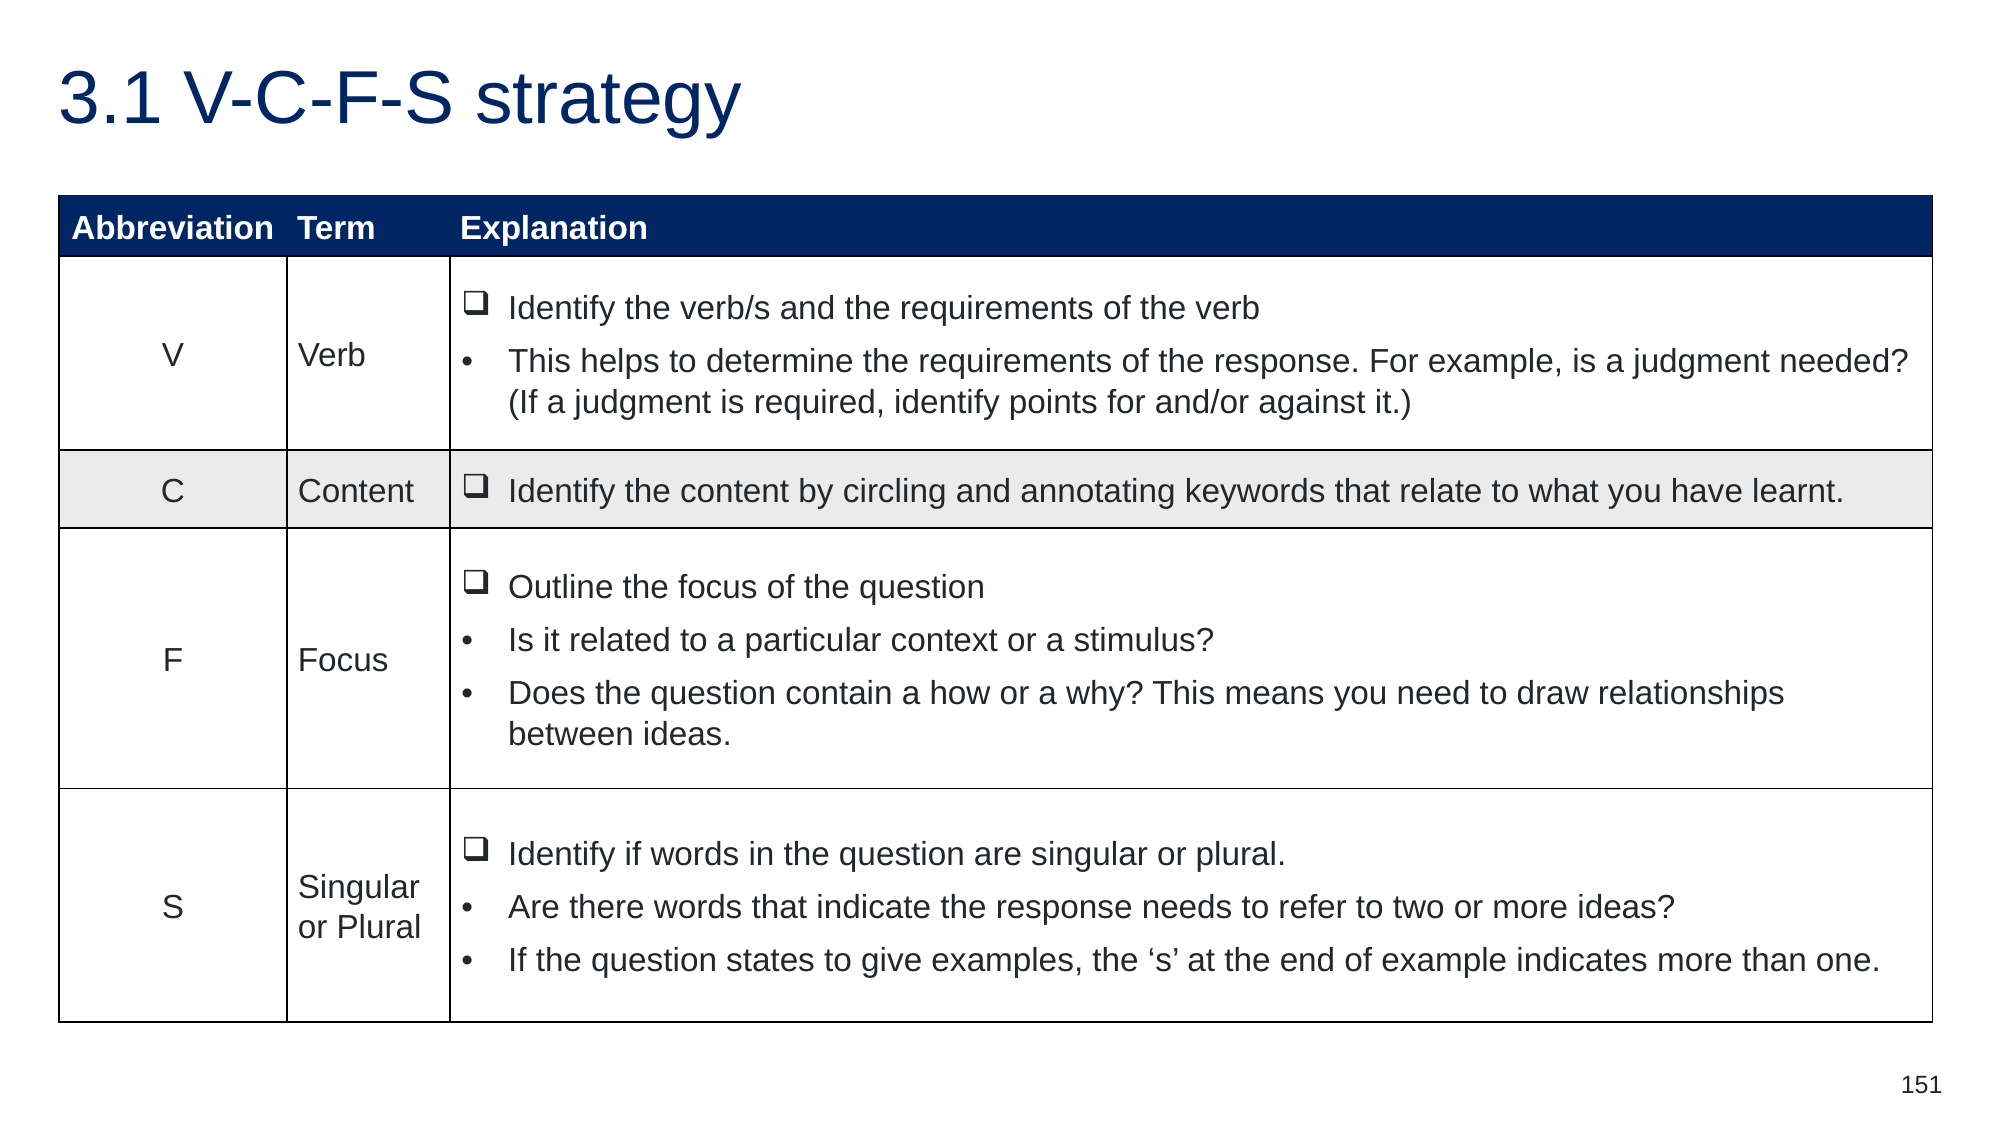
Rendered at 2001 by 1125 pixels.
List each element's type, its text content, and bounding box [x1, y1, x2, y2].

table_cell Identify if words in the question are singular or plural. Are there words that indicate the response needs to refer to two or more ideas? If the question states to give examples, the ‘s’ at the end of example indicates more than one. [451, 789, 1932, 1021]
table_cell C [60, 451, 286, 527]
title 3.1 V-C-F-S strategy [59, 59, 1943, 149]
table_cell Verb [288, 257, 449, 449]
slide_number 151 [1824, 1068, 1943, 1099]
table_header Term [287, 195, 450, 255]
table_cell S [60, 789, 286, 1021]
table_cell Content [288, 451, 449, 527]
table_cell F [60, 529, 286, 788]
table_header Abbreviation [60, 195, 287, 255]
table_cell Identify the verb/s and the requirements of the verb This helps to determine the requirements of the response. For example, is a judgment needed? (If a judgment is required, identify points for and/or against it.) [451, 257, 1932, 449]
table_cell Outline the focus of the question Is it related to a particular context or a stimulus? Does the question contain a how or a why? This means you need to draw relationships between ideas. [451, 529, 1932, 788]
table_header Explanation [450, 195, 1932, 255]
table_cell V [60, 257, 286, 449]
table_cell Singular or Plural [288, 789, 449, 1021]
table_cell Focus [288, 529, 449, 788]
table_cell Identify the content by circling and annotating keywords that relate to what you have learnt. [451, 451, 1932, 527]
